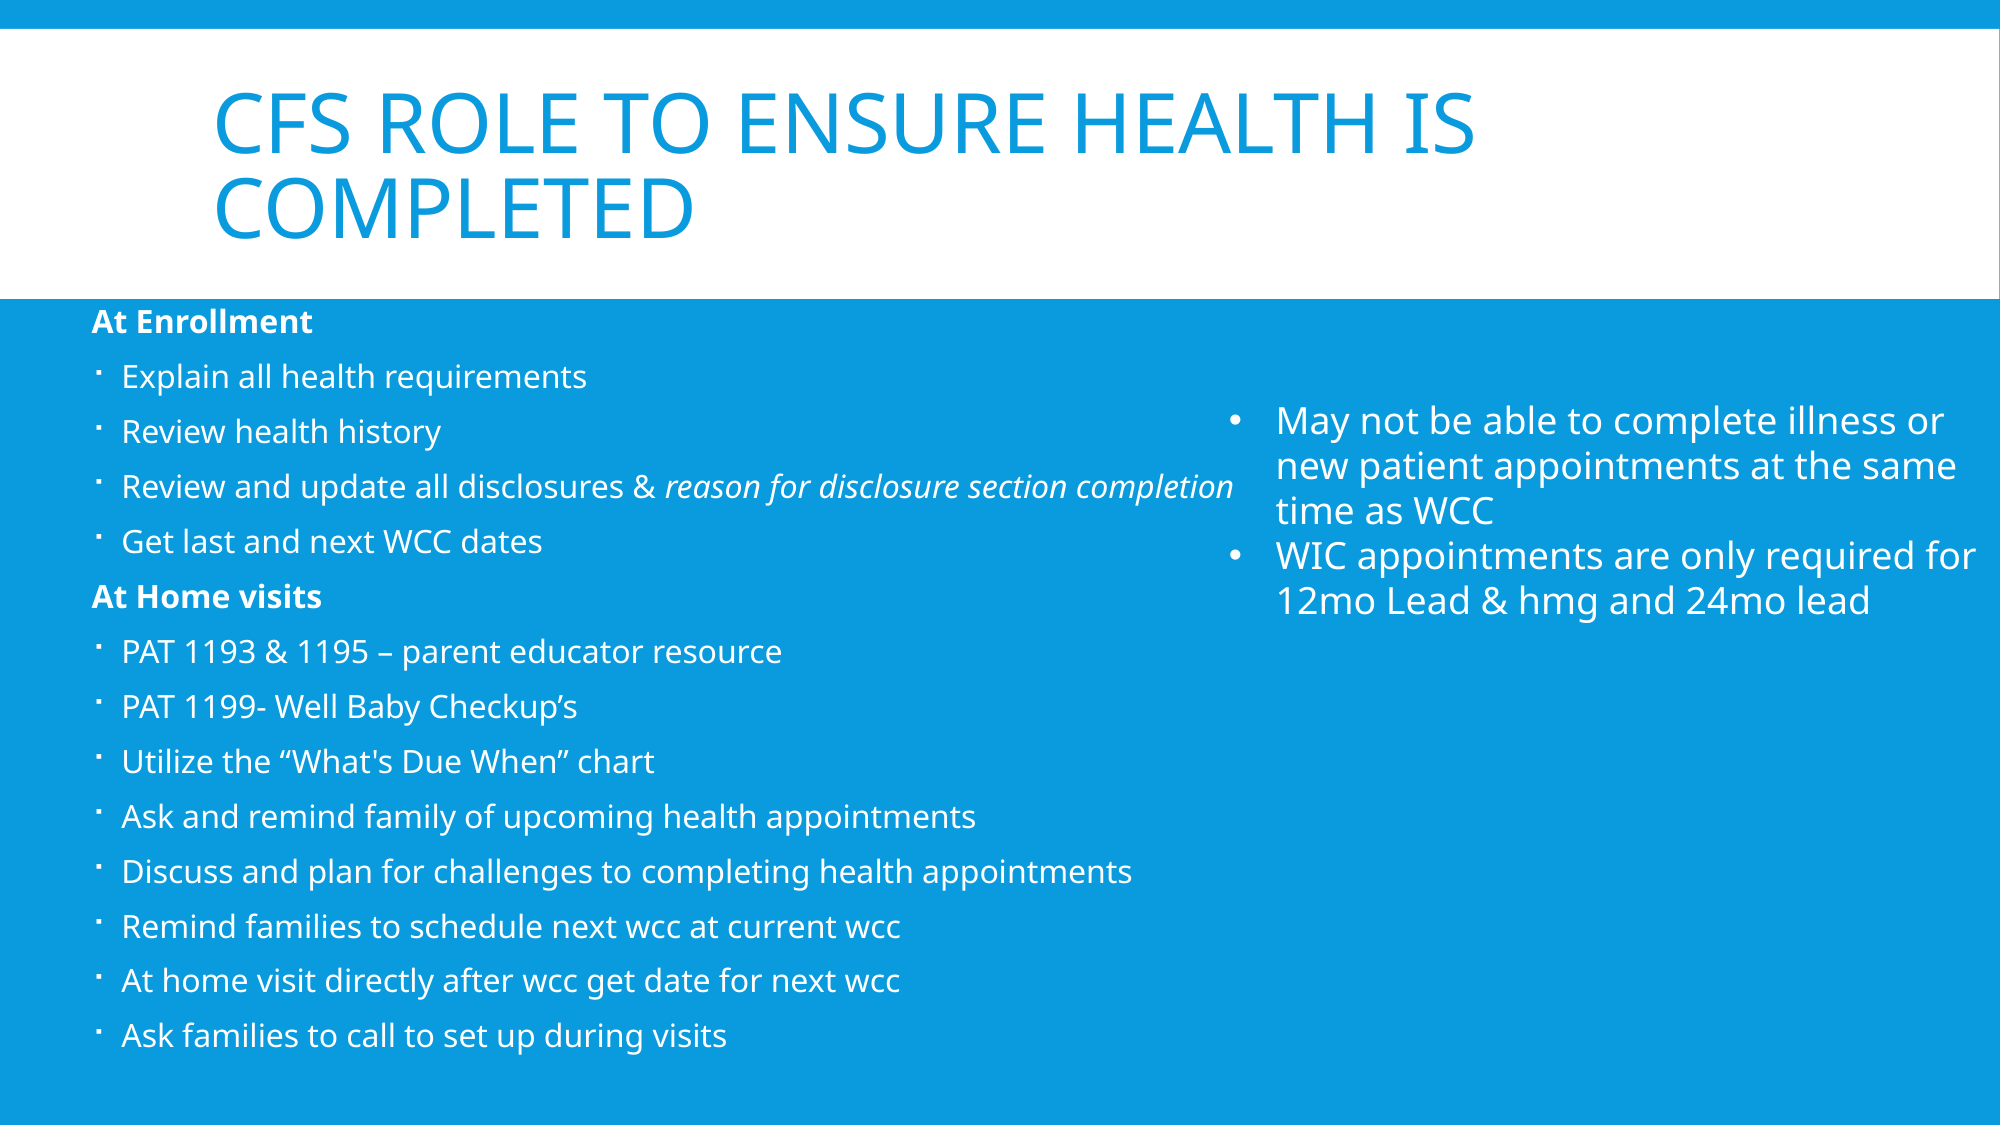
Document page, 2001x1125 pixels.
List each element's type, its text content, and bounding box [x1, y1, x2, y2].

list At Enrollment Explain all health requirements Review health history Review and update all disclosures & reason for disclosure section completion Get last and next WCC dates At Home visits PAT 1193 & 1195 – parent educator resource PAT 1199- Well Baby Checkup’s Utilize the “What's Due When” chart Ask and remind family of upcoming health appointments Discuss and plan for challenges to completing health appointments Remind families to schedule next wcc at current wcc At home visit directly after wcc get date for next wcc Ask families to call to set up during visits [76, 298, 1251, 1099]
text_box May not be able to complete illness or new patient appointments at the same time as WCC WIC appointments are only required for 12mo Lead & hmg and 24mo lead [1213, 389, 2000, 630]
title CFS Role to ensure health is completed [197, 46, 1803, 295]
